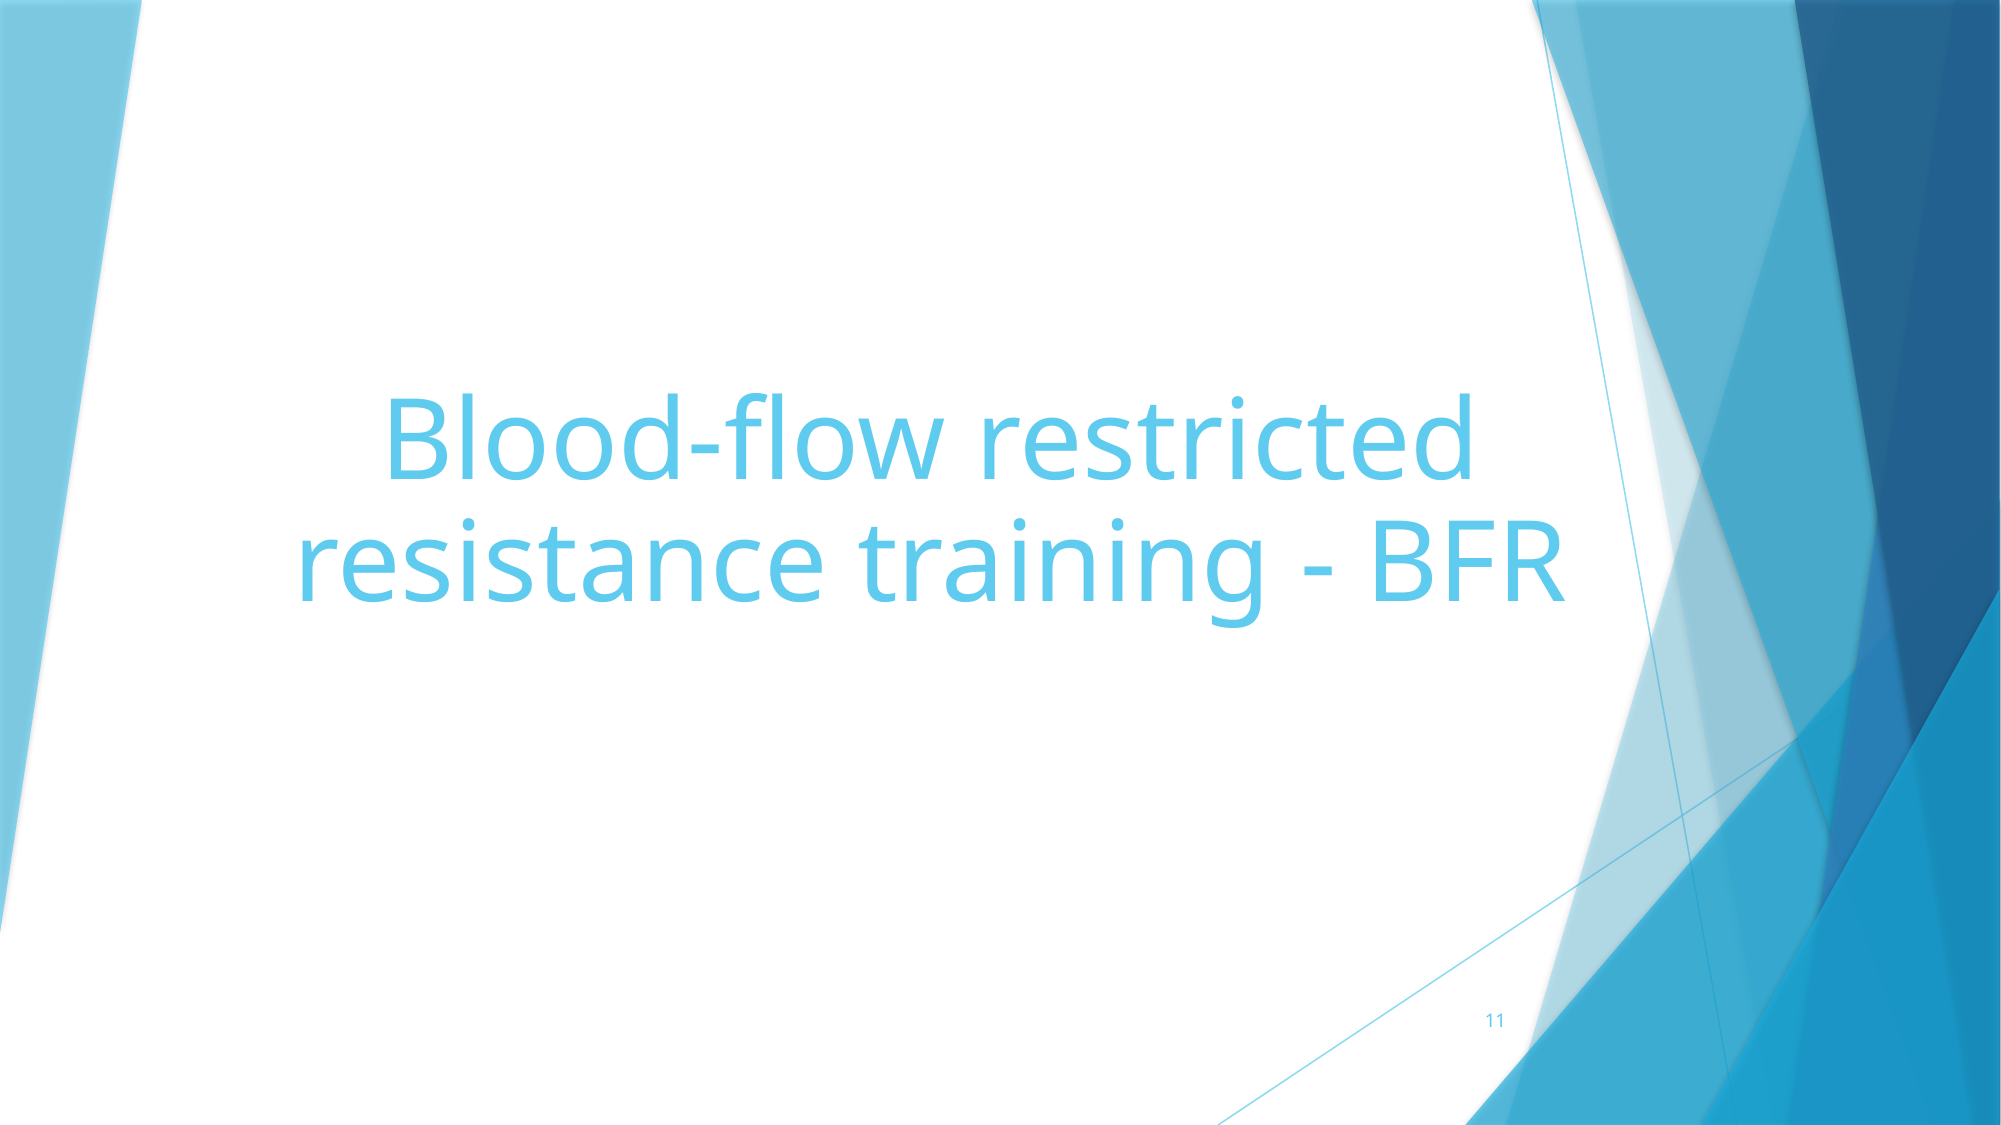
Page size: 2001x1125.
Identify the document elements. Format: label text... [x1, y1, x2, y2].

slide_number 11 [1409, 991, 1522, 1051]
title Blood-flow restricted resistance training - BFR [273, 378, 1588, 634]
